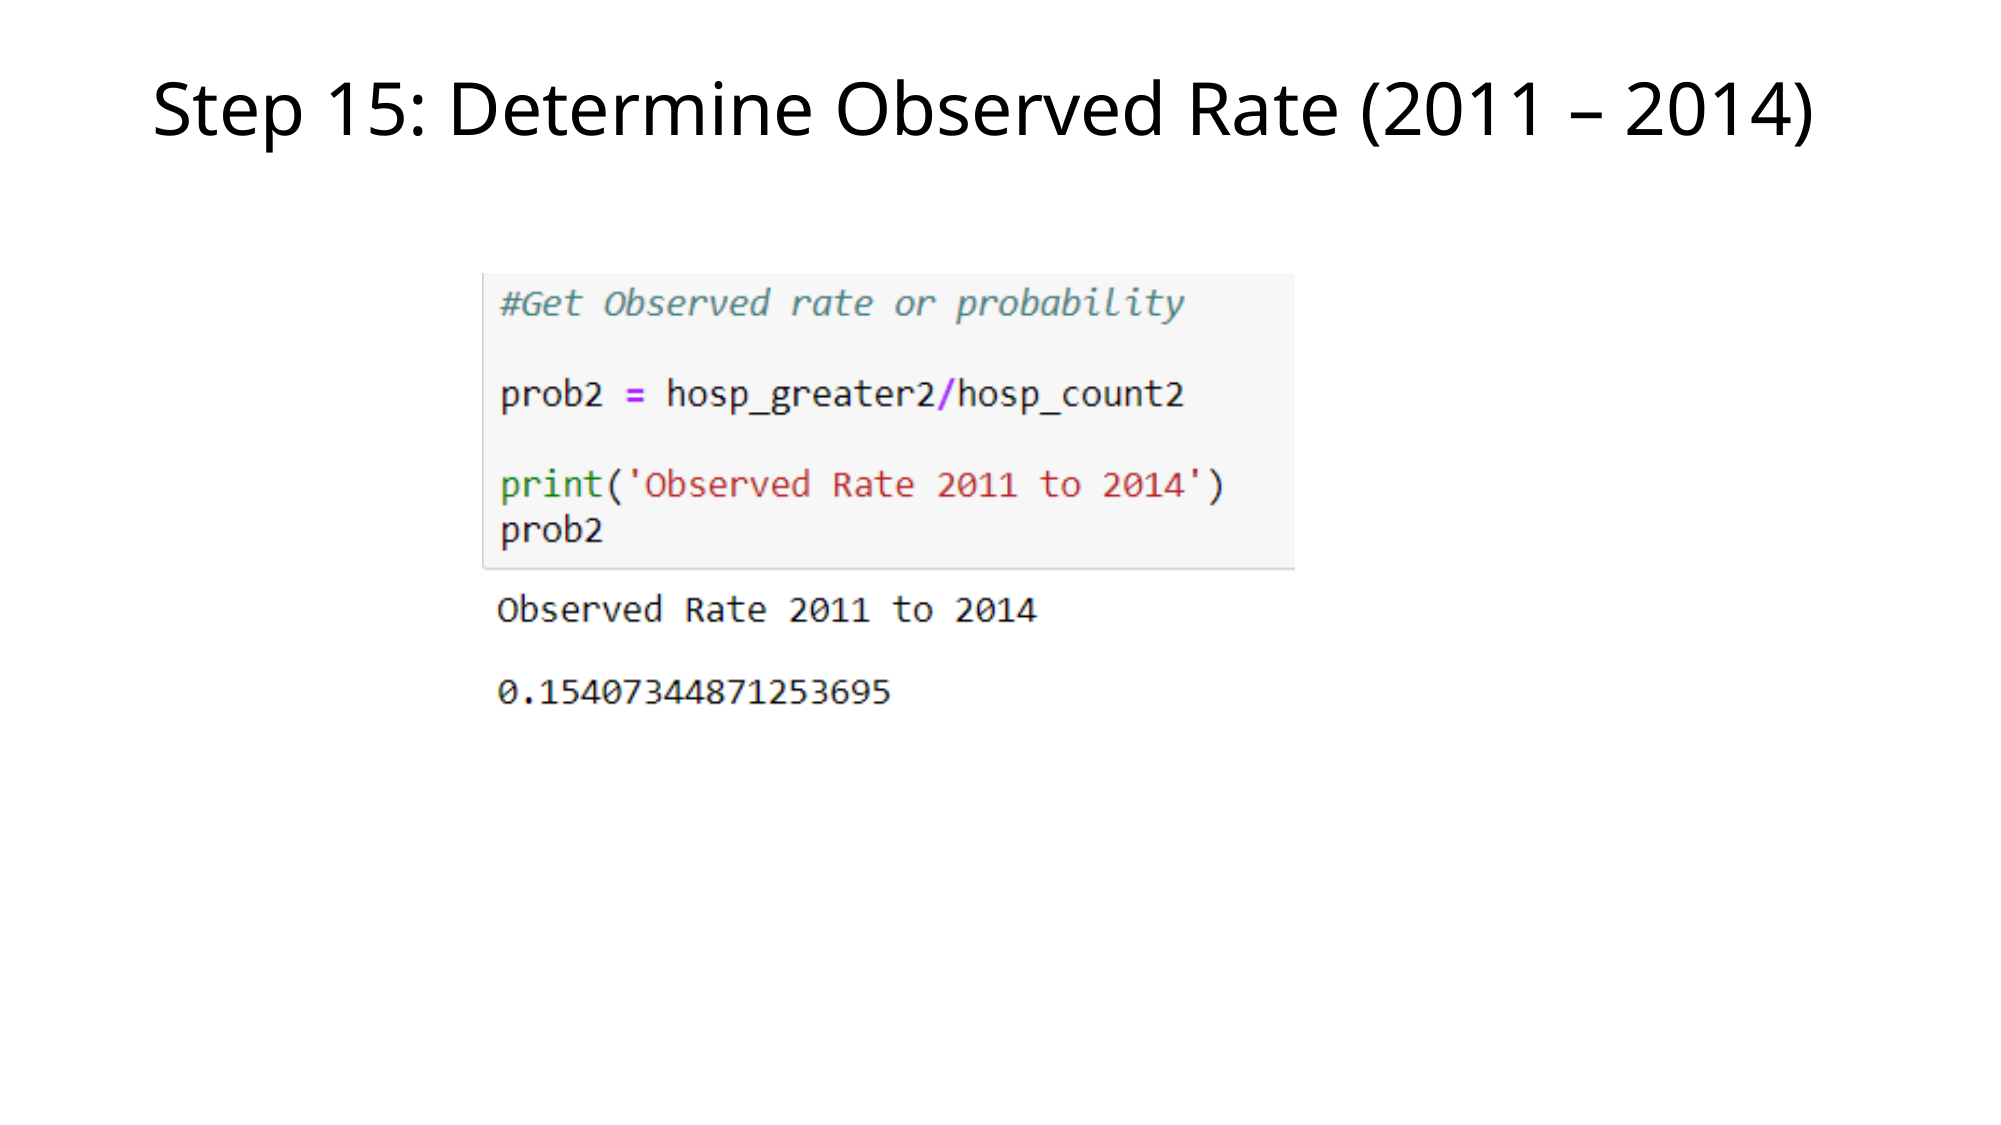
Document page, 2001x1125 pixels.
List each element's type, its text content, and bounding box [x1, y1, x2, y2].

picture [482, 273, 1295, 728]
title Step 15: Determine Observed Rate (2011 – 2014) [137, 55, 1863, 169]
